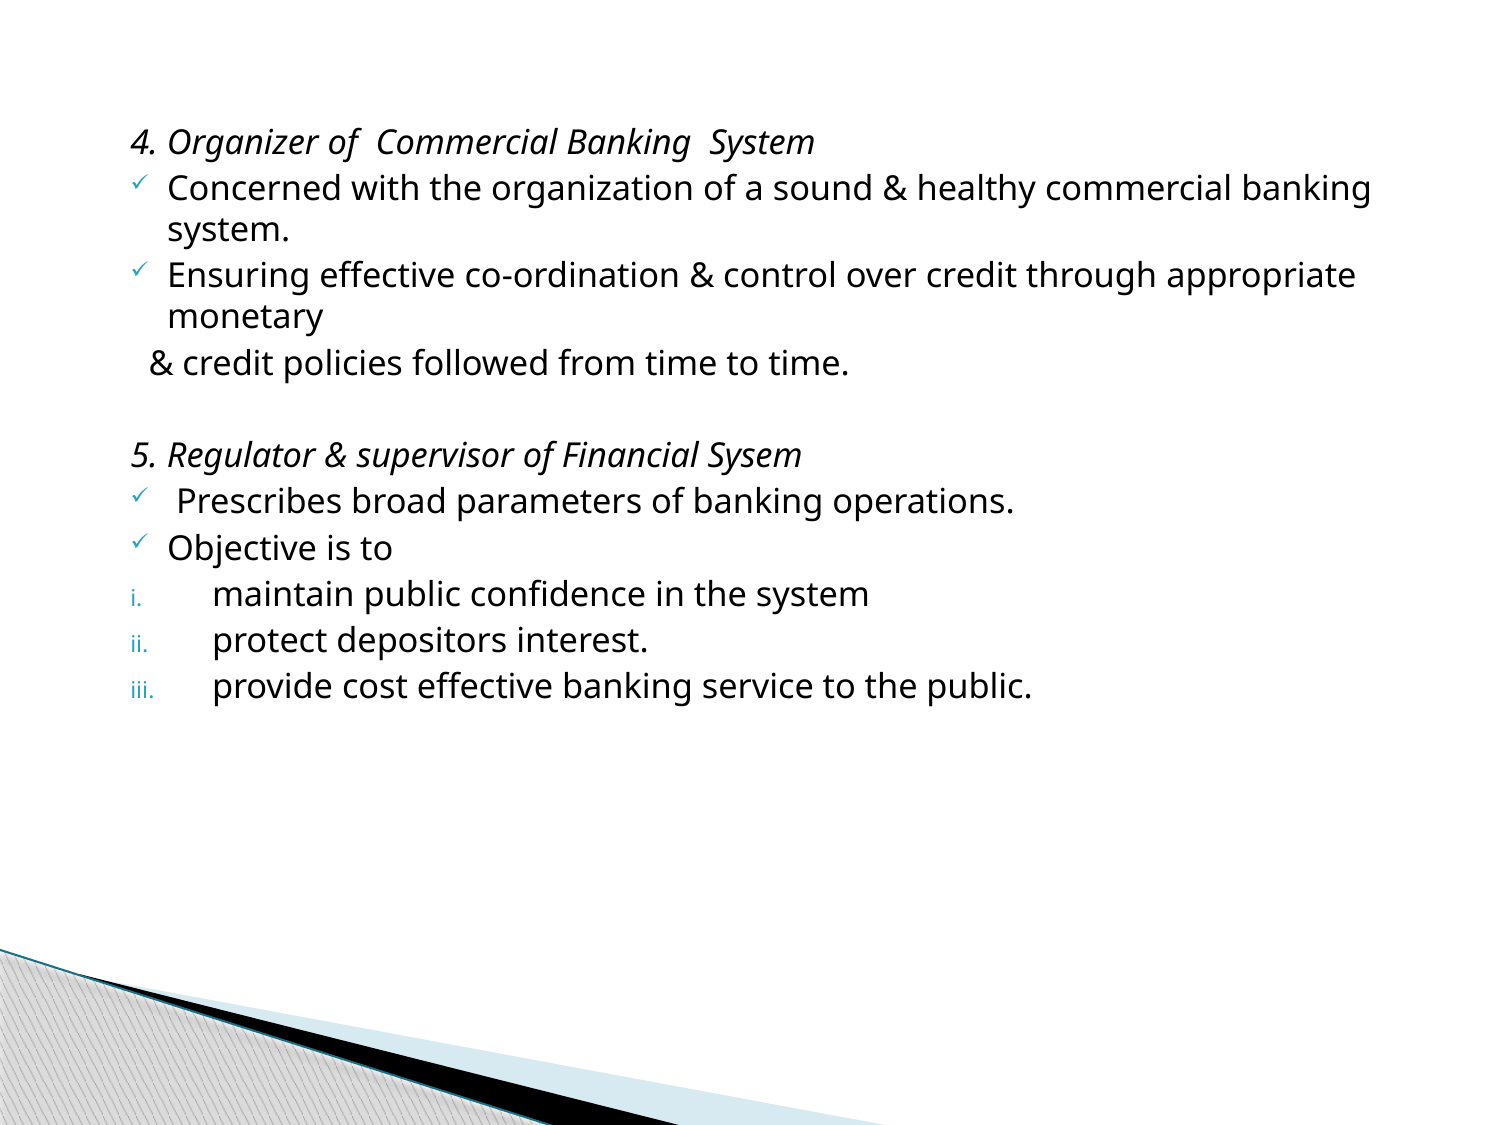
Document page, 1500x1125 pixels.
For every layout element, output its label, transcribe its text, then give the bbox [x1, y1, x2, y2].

list 4. Organizer of Commercial Banking System Concerned with the organization of a sound & healthy commercial banking system. Ensuring effective co-ordination & control over credit through appropriate monetary & credit policies followed from time to time. 5. Regulator & supervisor of Financial Sysem Prescribes broad parameters of banking operations. Objective is to maintain public confidence in the system protect depositors interest. provide cost effective banking service to the public. [99, 112, 1425, 950]
